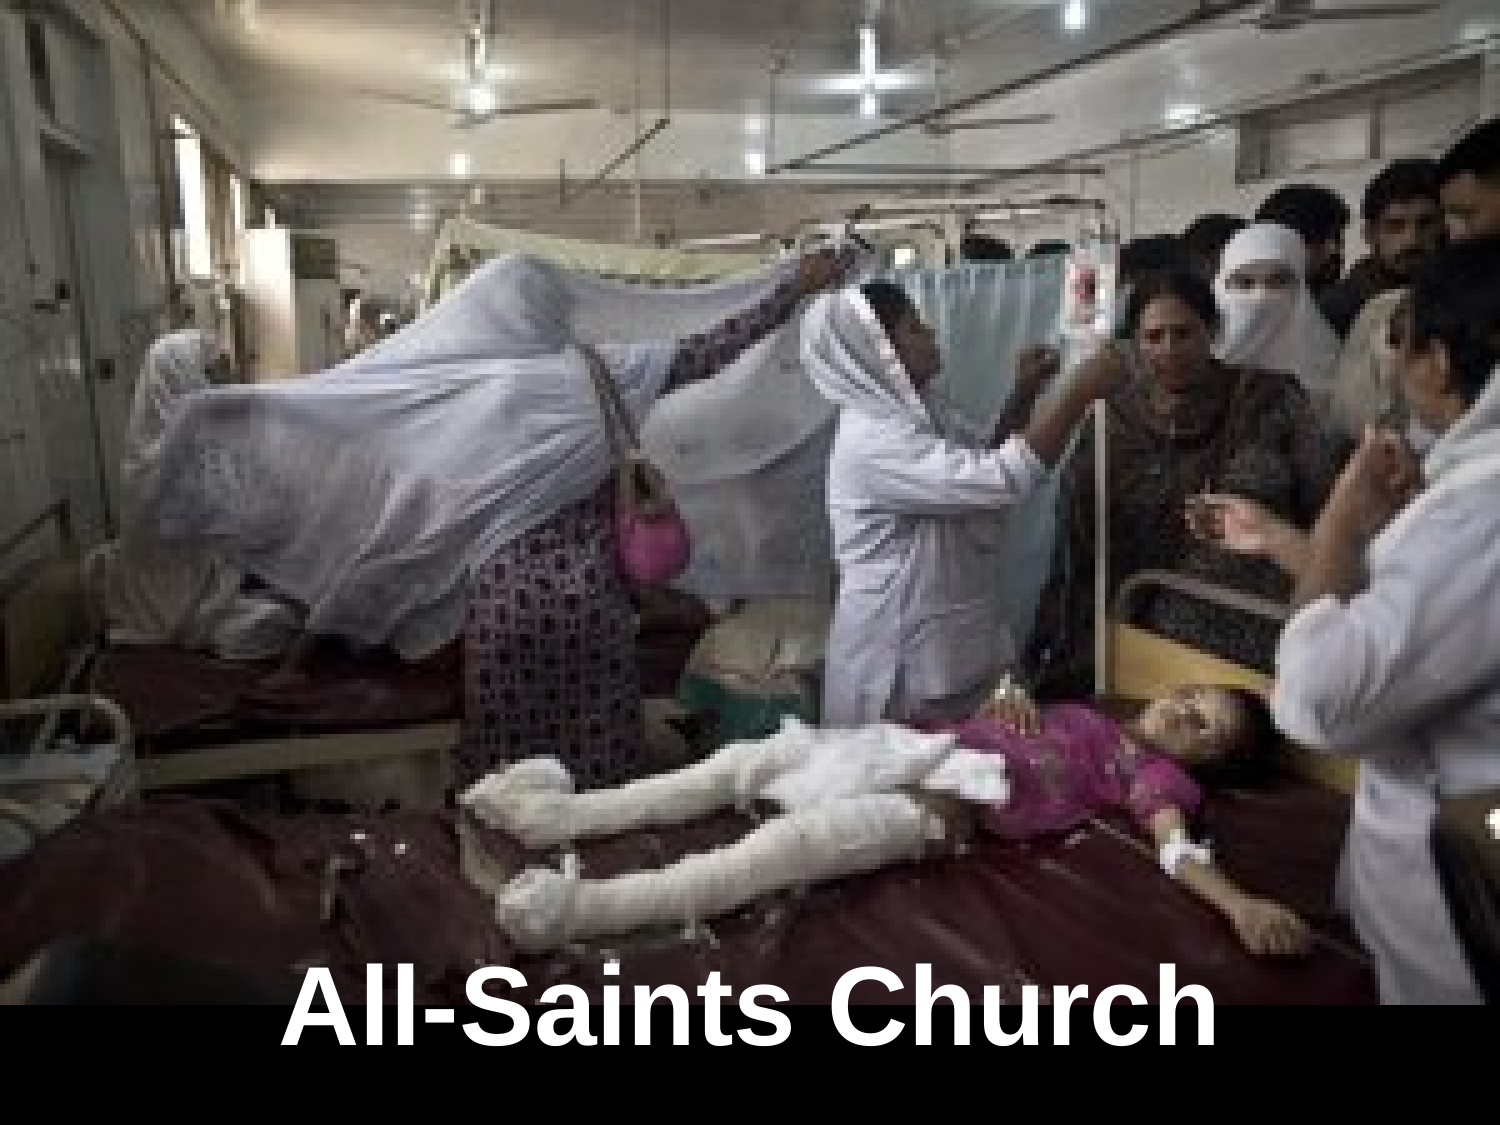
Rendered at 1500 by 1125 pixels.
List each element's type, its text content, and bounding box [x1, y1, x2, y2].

picture [0, 0, 1500, 1006]
title All-Saints Church [0, 1012, 1500, 1082]
